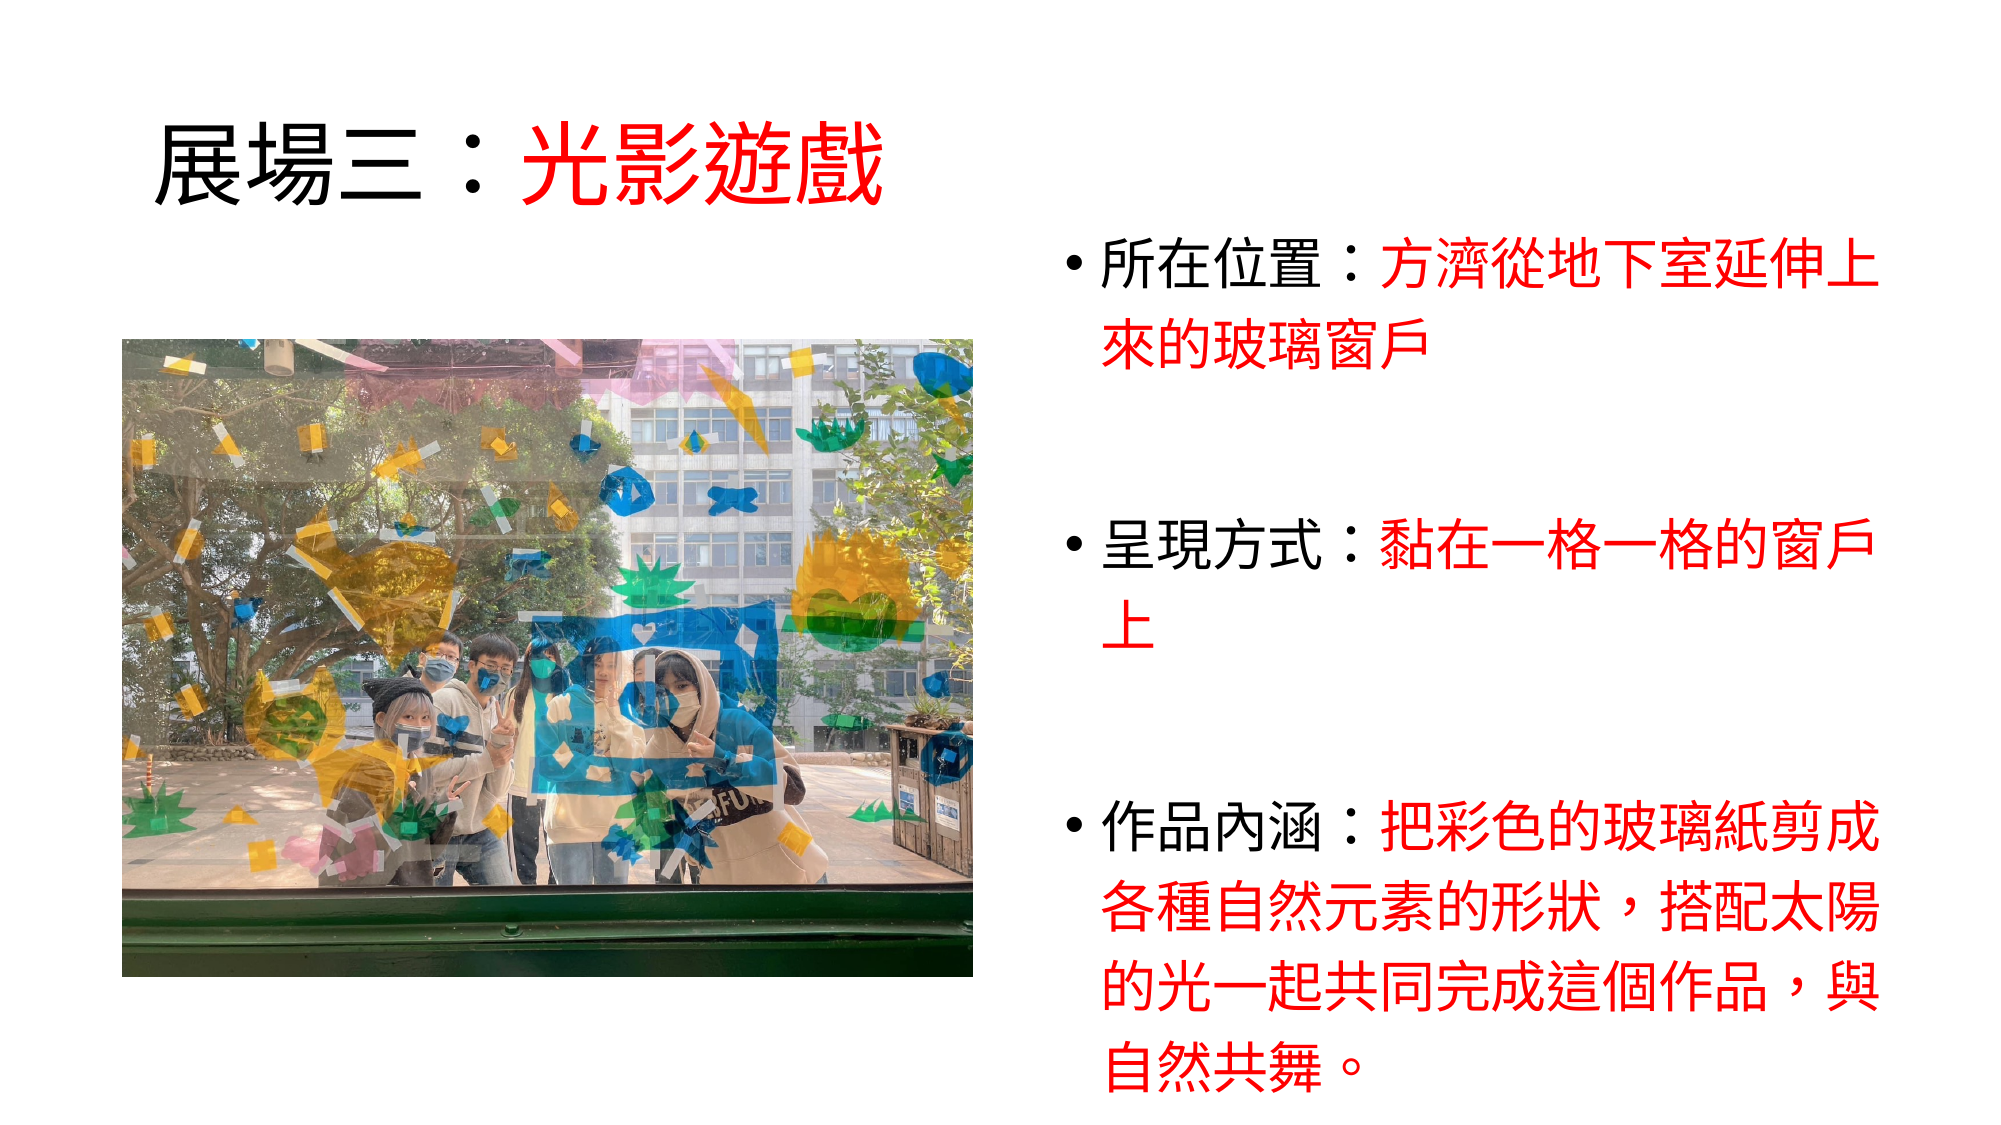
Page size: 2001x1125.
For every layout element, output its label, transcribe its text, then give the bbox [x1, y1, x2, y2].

list 所在位置：方濟從地下室延伸上來的玻璃窗戶 呈現方式：黏在一格一格的窗戶上 作品內涵：把彩色的玻璃紙剪成各種自然元素的形狀，搭配太陽的光一起共同完成這個作品，與自然共舞。 [1049, 207, 1900, 1109]
title 展場三：光影遊戲 [137, 59, 1863, 278]
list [122, 339, 973, 977]
